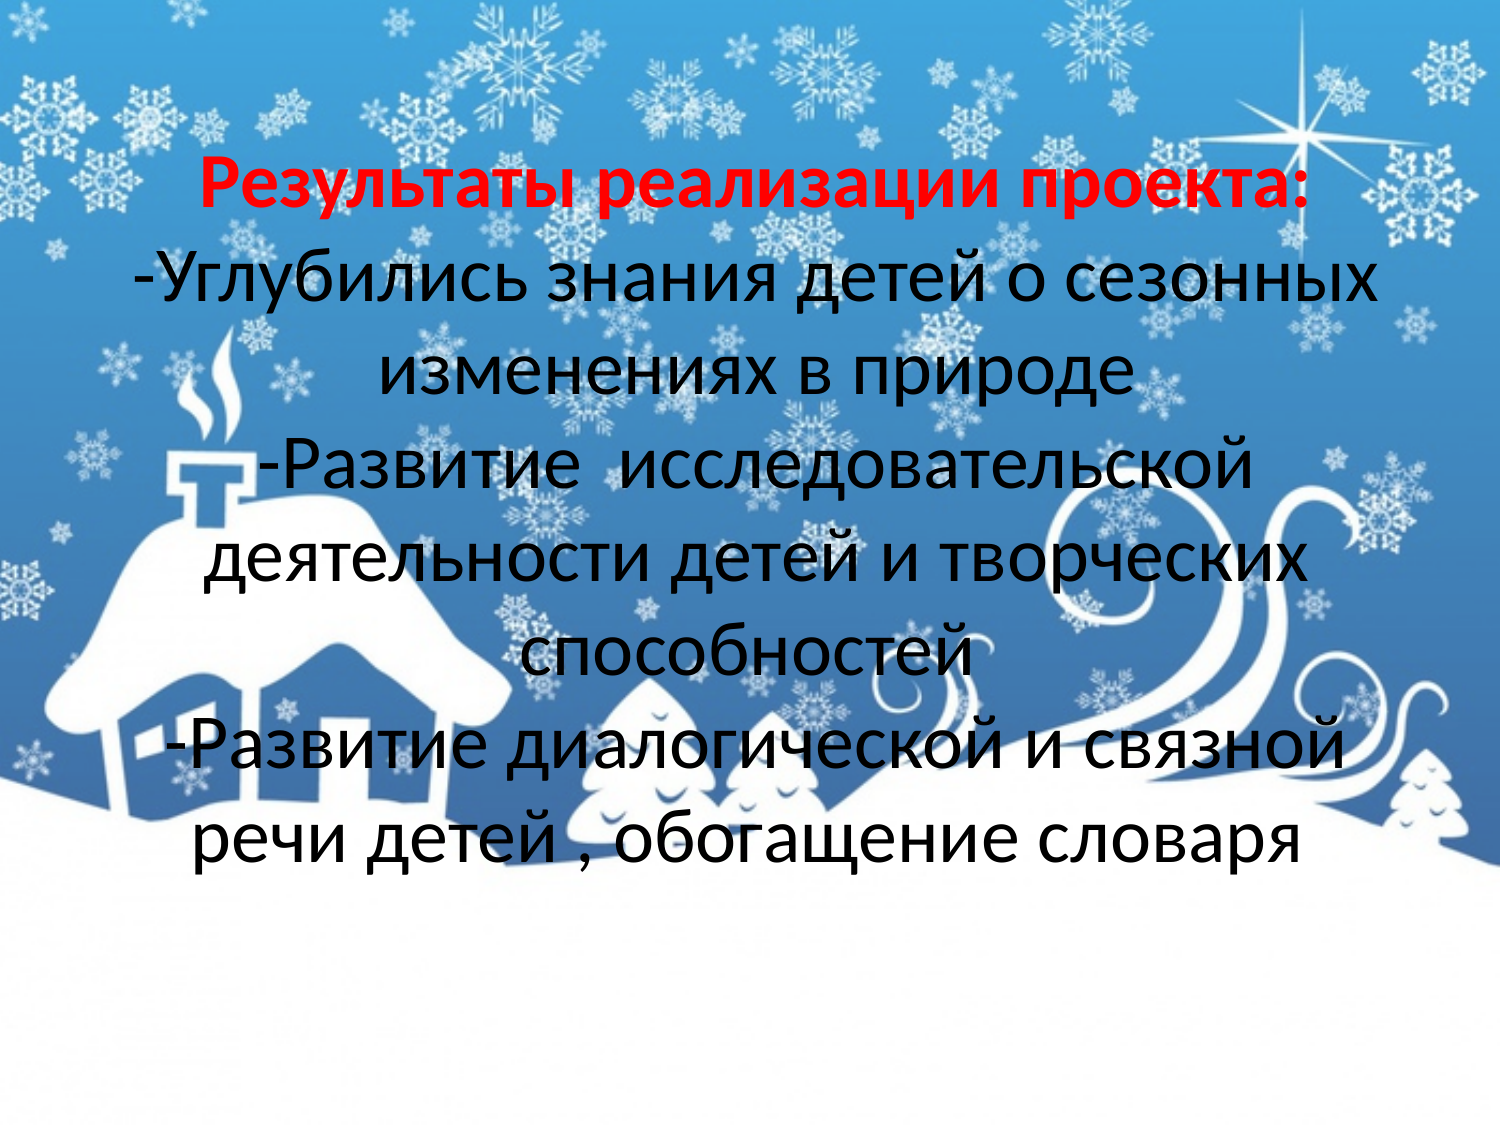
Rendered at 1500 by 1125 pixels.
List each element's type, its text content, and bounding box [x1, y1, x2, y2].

title Результаты реализации проекта: -Углубились знания детей о сезонных изменениях в природе -Развитие исследовательской деятельности детей и творческих способностей -Развитие диалогической и связной речи детей , обогащение словаря [82, 23, 1432, 985]
